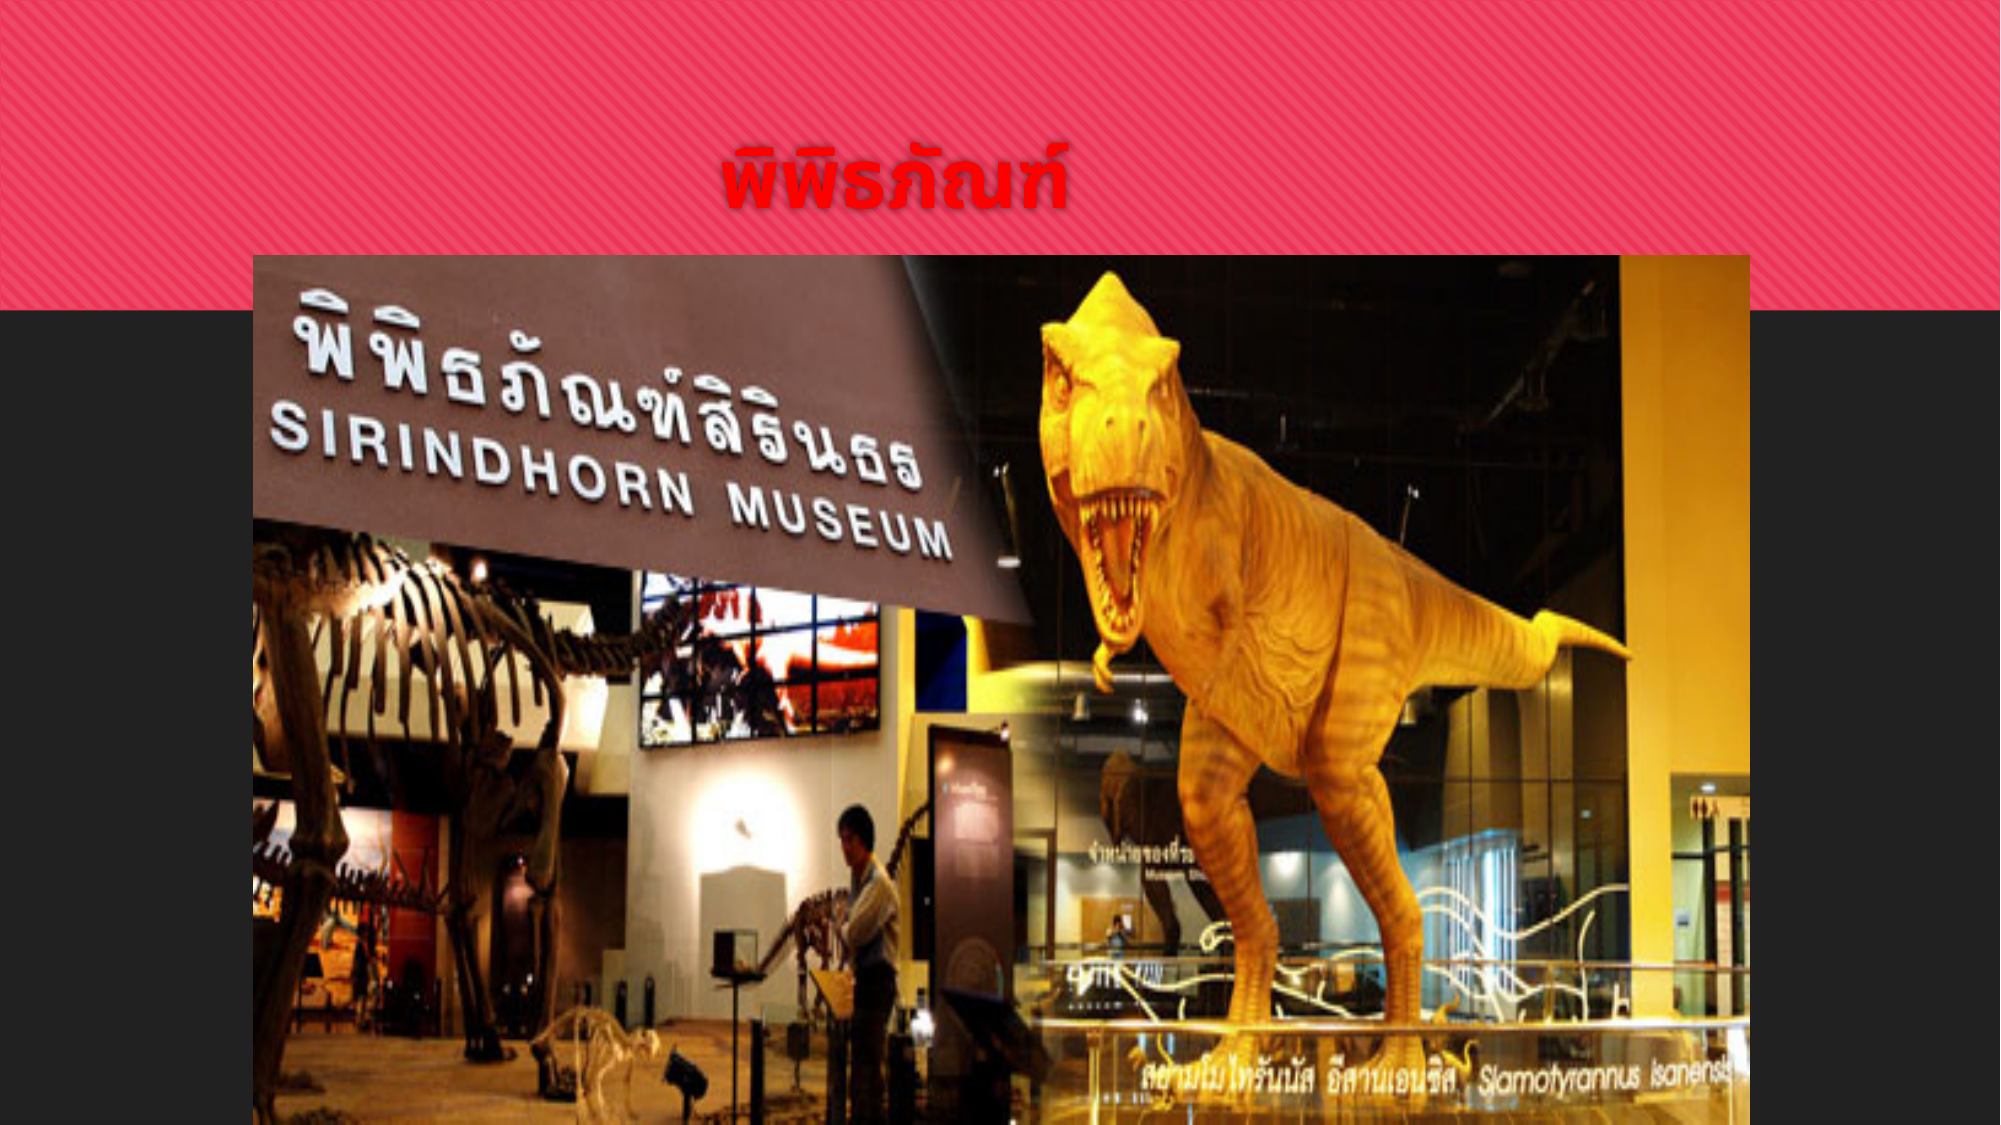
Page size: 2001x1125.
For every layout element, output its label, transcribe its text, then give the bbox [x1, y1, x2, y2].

title พิพิธภัณฑ์ [704, 45, 1308, 233]
picture [252, 255, 1751, 1125]
